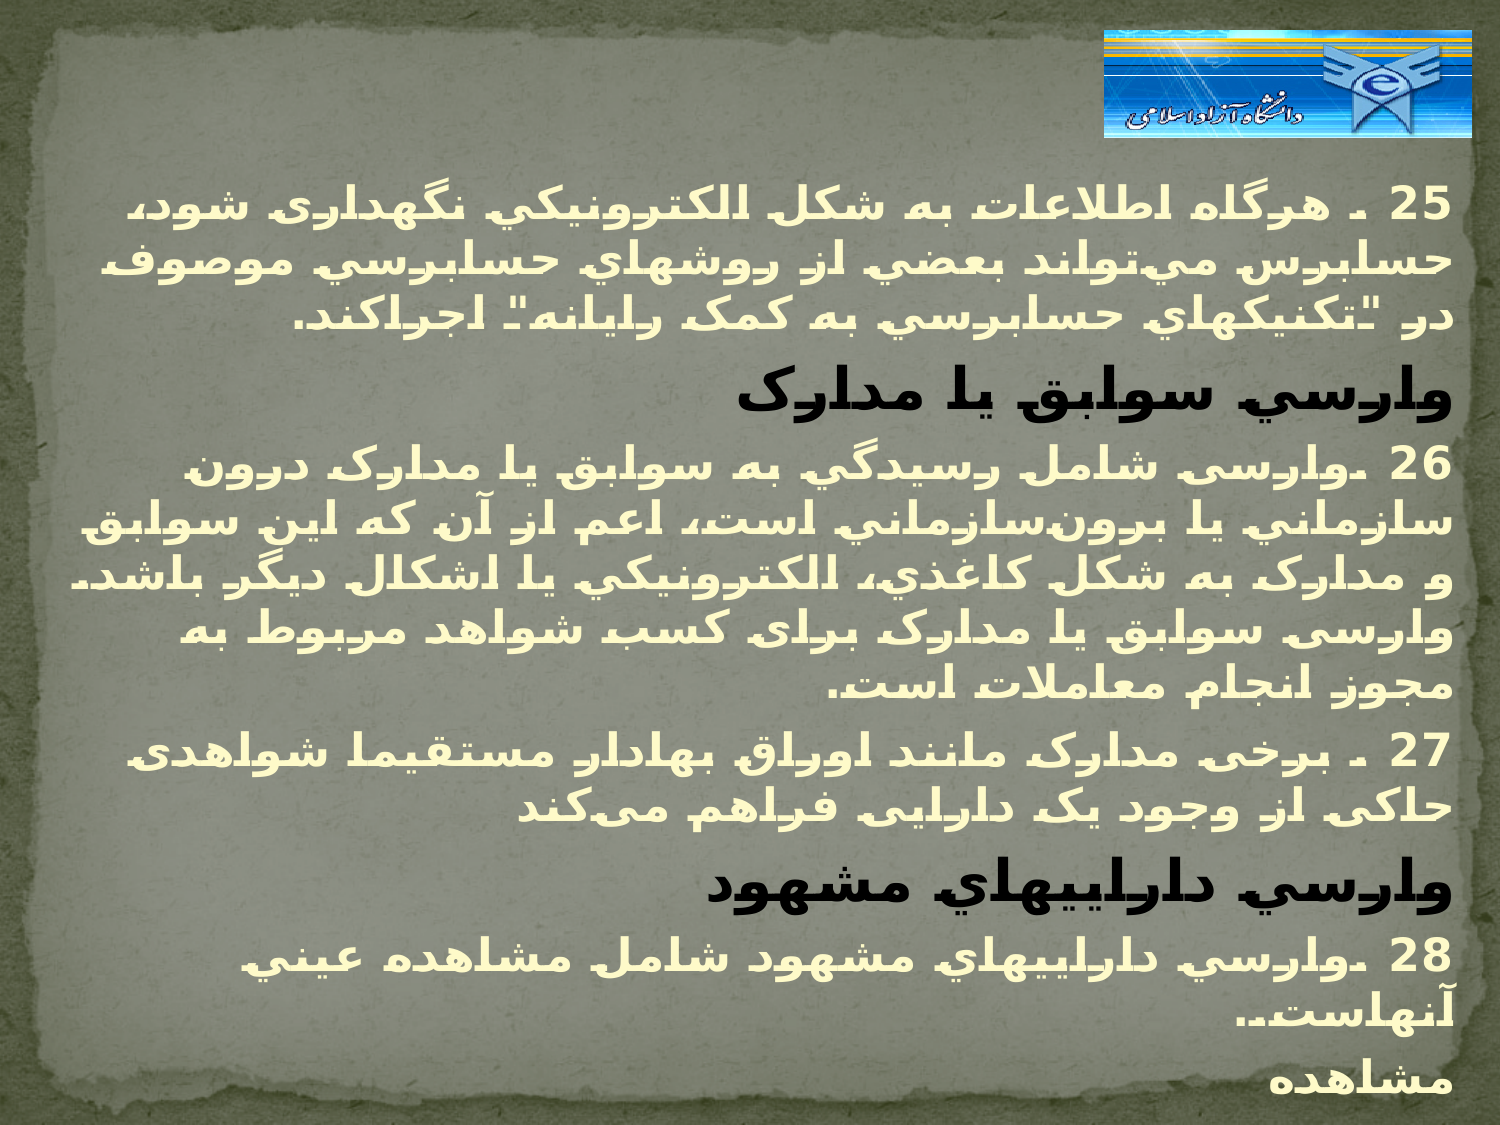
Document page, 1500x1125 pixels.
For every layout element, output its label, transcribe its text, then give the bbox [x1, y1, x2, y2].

picture [1104, 30, 1472, 138]
subtitle 25 . هرگاه اطلاعات به شکل الکترونيکي نگهداری شود، حسابرس مي‌تواند بعضي از روشهاي حسابرسي موصوف در "تکنيکهاي حسابرسي به کمک رايانه" اجراکند. وارسي سوابق يا مدارک 26 .وارسی شامل رسيدگي به سوابق يا مدارک درون سازماني يا برون‌سازماني است، اعم از آن که اين سوابق و مدارک به شکل کاغذي، الکترونيکي يا اشکال ديگر باشد. وارسی سوابق یا مدارک برای کسب شواهد مربوط به مجوز انجام معاملات است. 27 . برخی مدارک مانند اوراق بهادار مستقیما شواهدی حاکی از وجود یک دارایی فراهم می‌کند وارسي داراييهاي مشهود 28 .وارسي داراییهاي مشهود شامل مشاهده عيني آنهاست.. مشاهده 29 .مشاهده به معناي نظاره‌کردن يک فرايند يا روش درحال اجرا توسط ديگران است. نظارت حسابرس بر شمارش موجودي مواد و کالا توسط کارکنان واحد مورد رسیدگی [41, 30, 1471, 1083]
